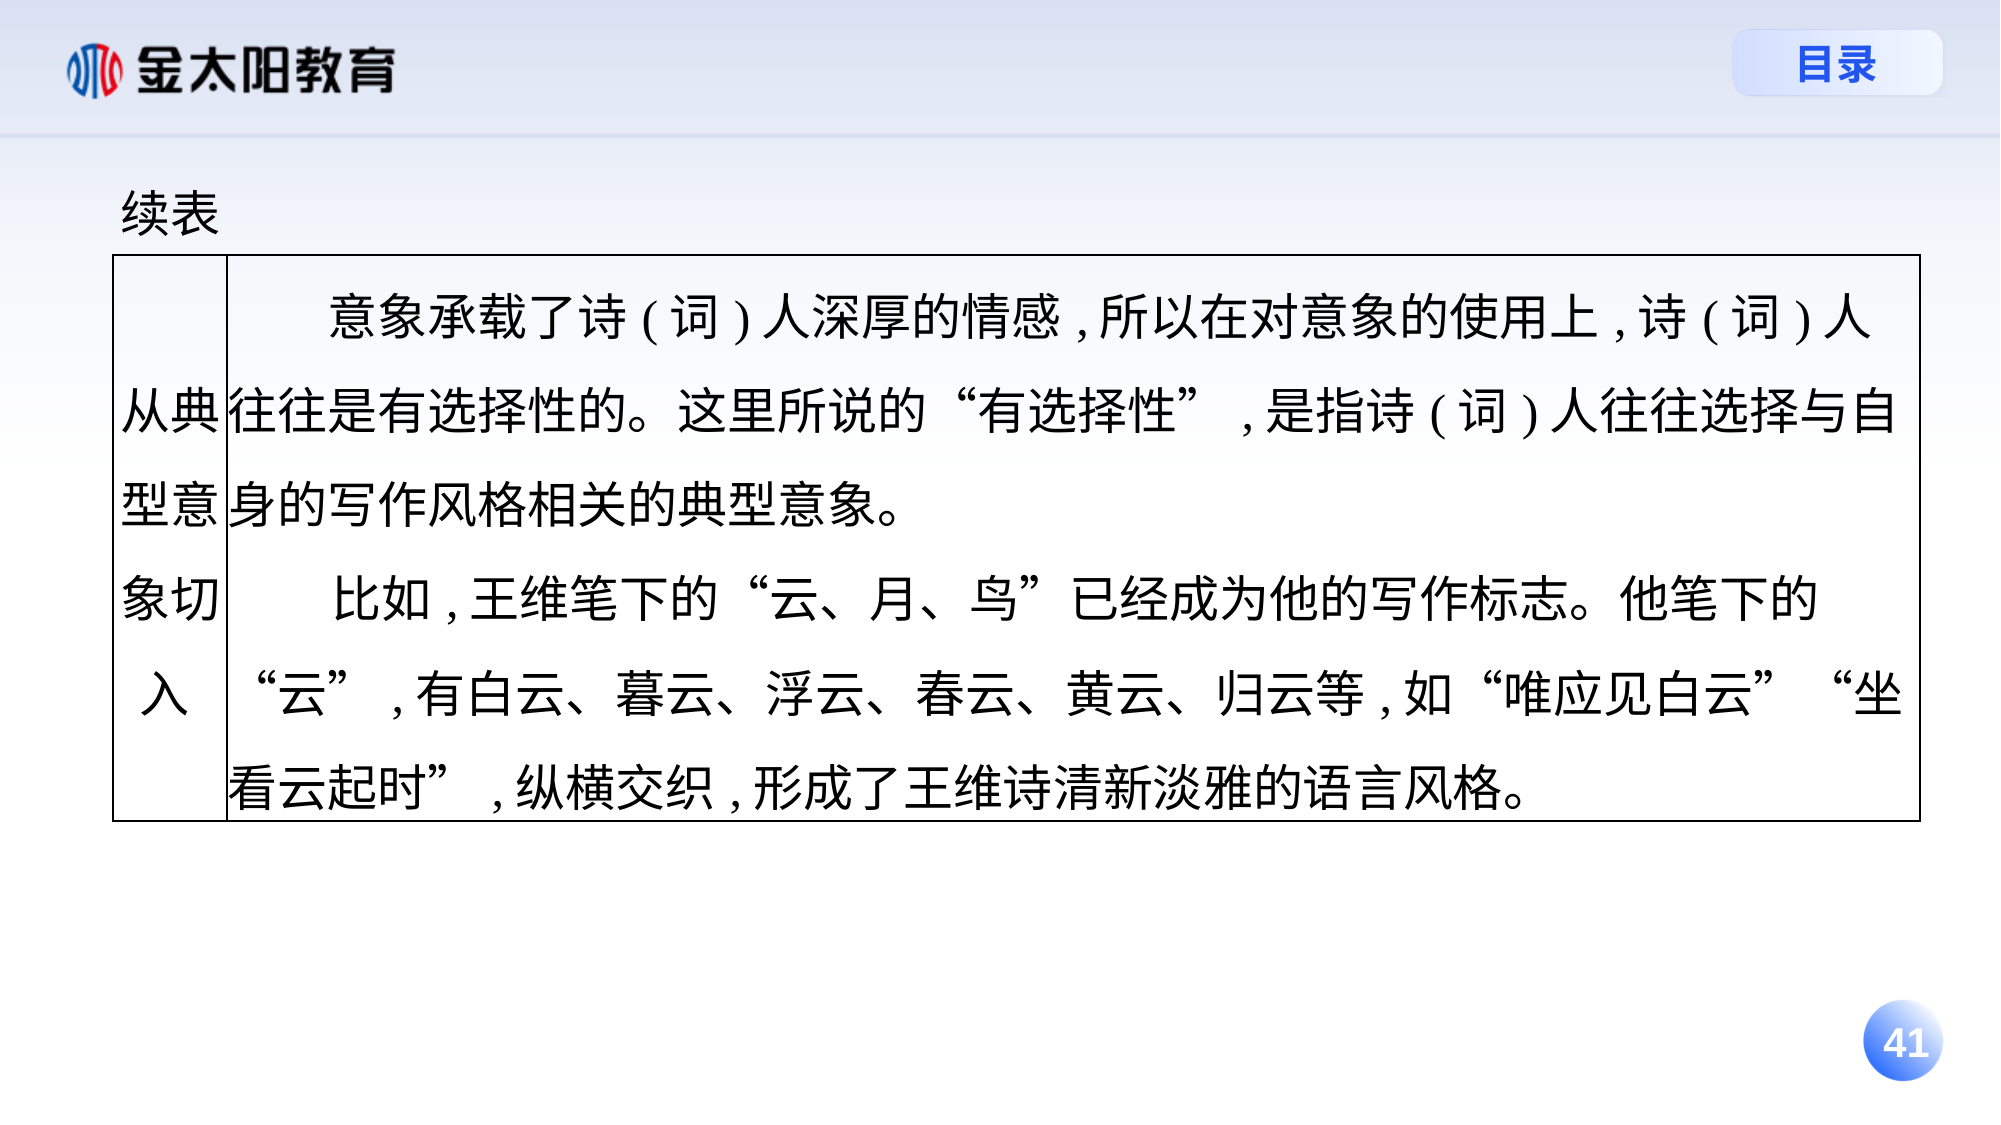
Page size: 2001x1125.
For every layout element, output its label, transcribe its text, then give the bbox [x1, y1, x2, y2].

table_header 意象承载了诗(词)人深厚的情感,所以在对意象的使用上,诗(词)人往往是有选择性的。这里所说的“有选择性”,是指诗(词)人往往选择与自身的写作风格相关的典型意象。 比如,王维笔下的“云、月、鸟”已经成为他的写作标志。他笔下的“云”,有白云、暮云、浮云、春云、黄云、归云等,如“唯应见白云”“坐看云起时”,纵横交织,形成了王维诗清新淡雅的语言风格。 [228, 256, 1919, 820]
table_header 从典型意象切入 [114, 256, 226, 820]
text_box 续表 [62, 152, 1937, 862]
picture [0, 0, 2000, 1125]
